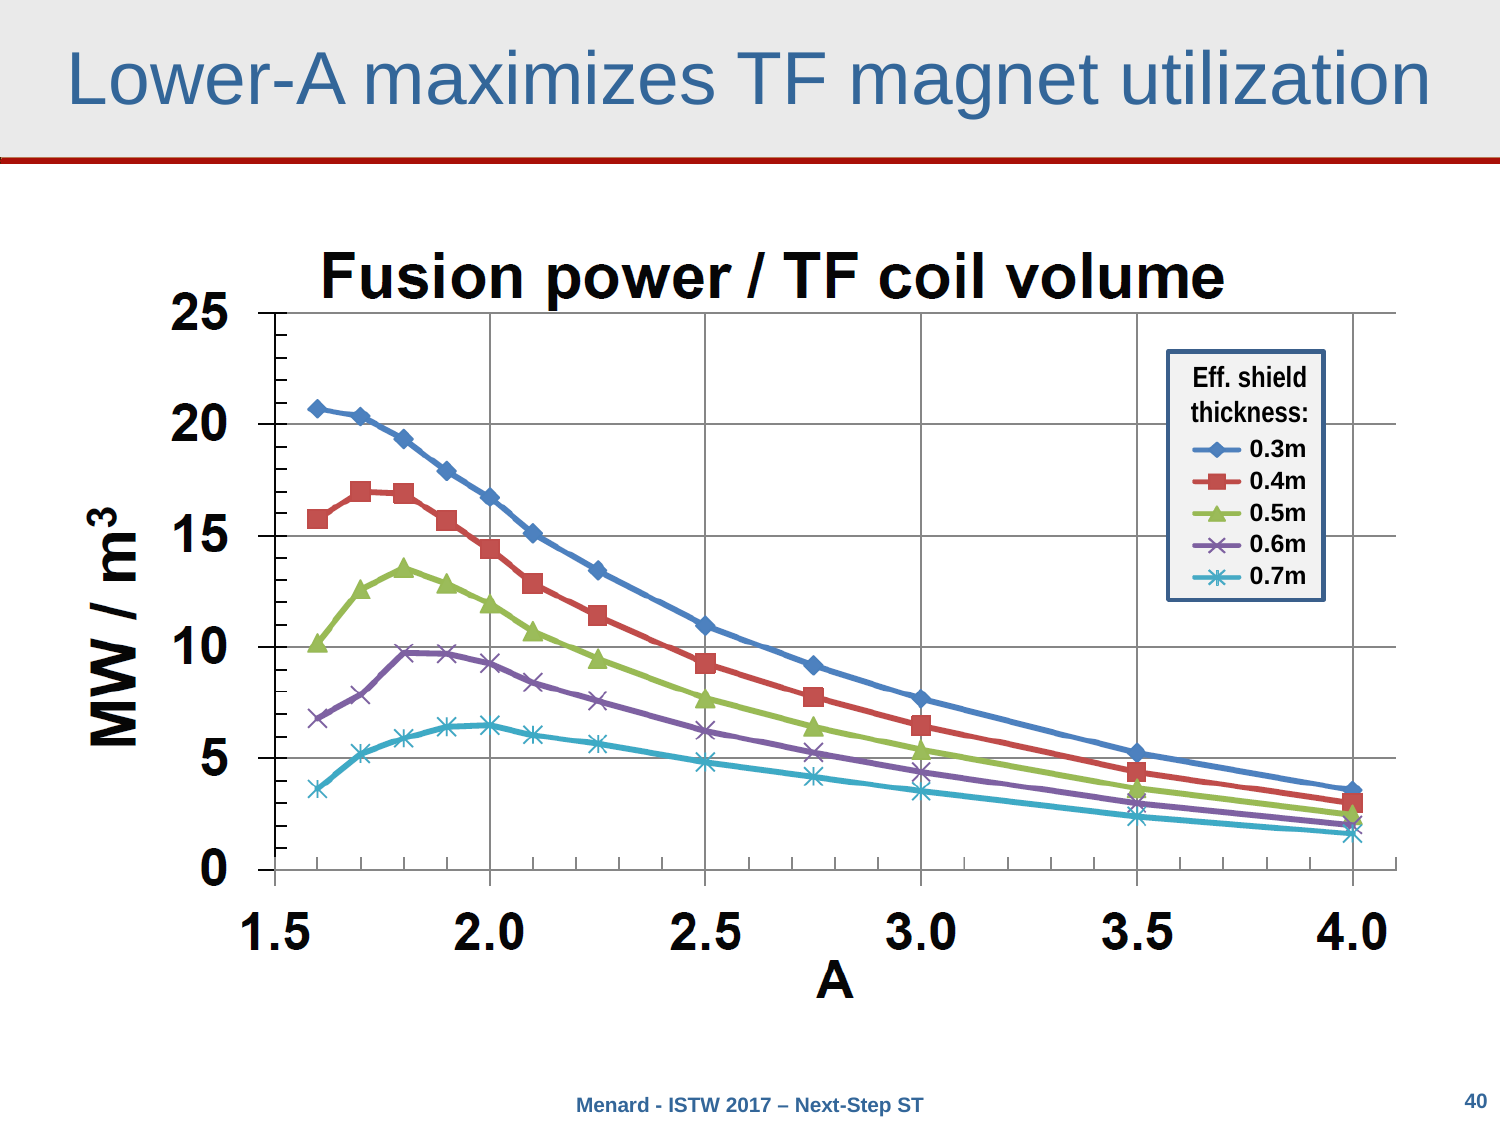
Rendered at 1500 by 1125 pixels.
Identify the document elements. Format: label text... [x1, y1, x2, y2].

picture [62, 224, 1415, 1019]
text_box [1167, 351, 1326, 601]
title Lower-A maximizes TF magnet utilization [0, 0, 1500, 163]
